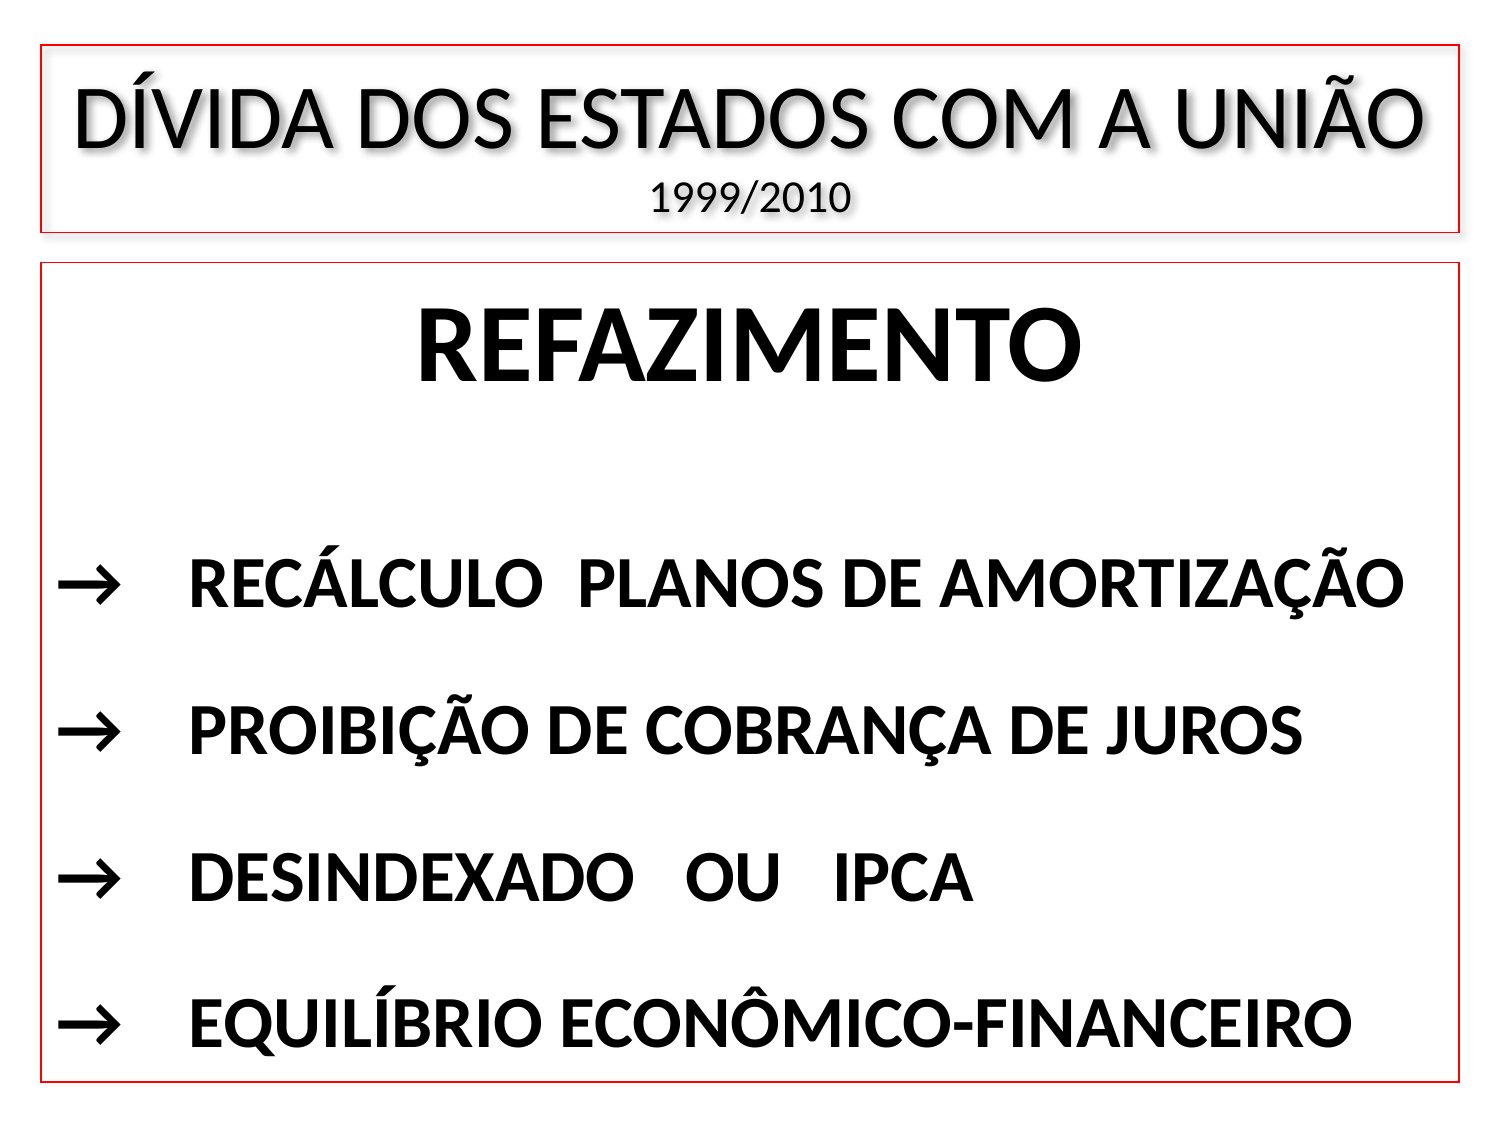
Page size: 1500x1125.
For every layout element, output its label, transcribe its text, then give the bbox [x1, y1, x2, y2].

title DÍVIDA DOS ESTADOS COM A UNIÃO 1999/2010 [40, 44, 1460, 233]
list REFAZIMENTO → RECÁLCULO PLANOS DE AMORTIZAÇÃO → PROIBIÇÃO DE COBRANÇA DE JUROS → DESINDEXADO OU IPCA → EQUILÍBRIO ECONÔMICO-FINANCEIRO [40, 262, 1460, 1083]
